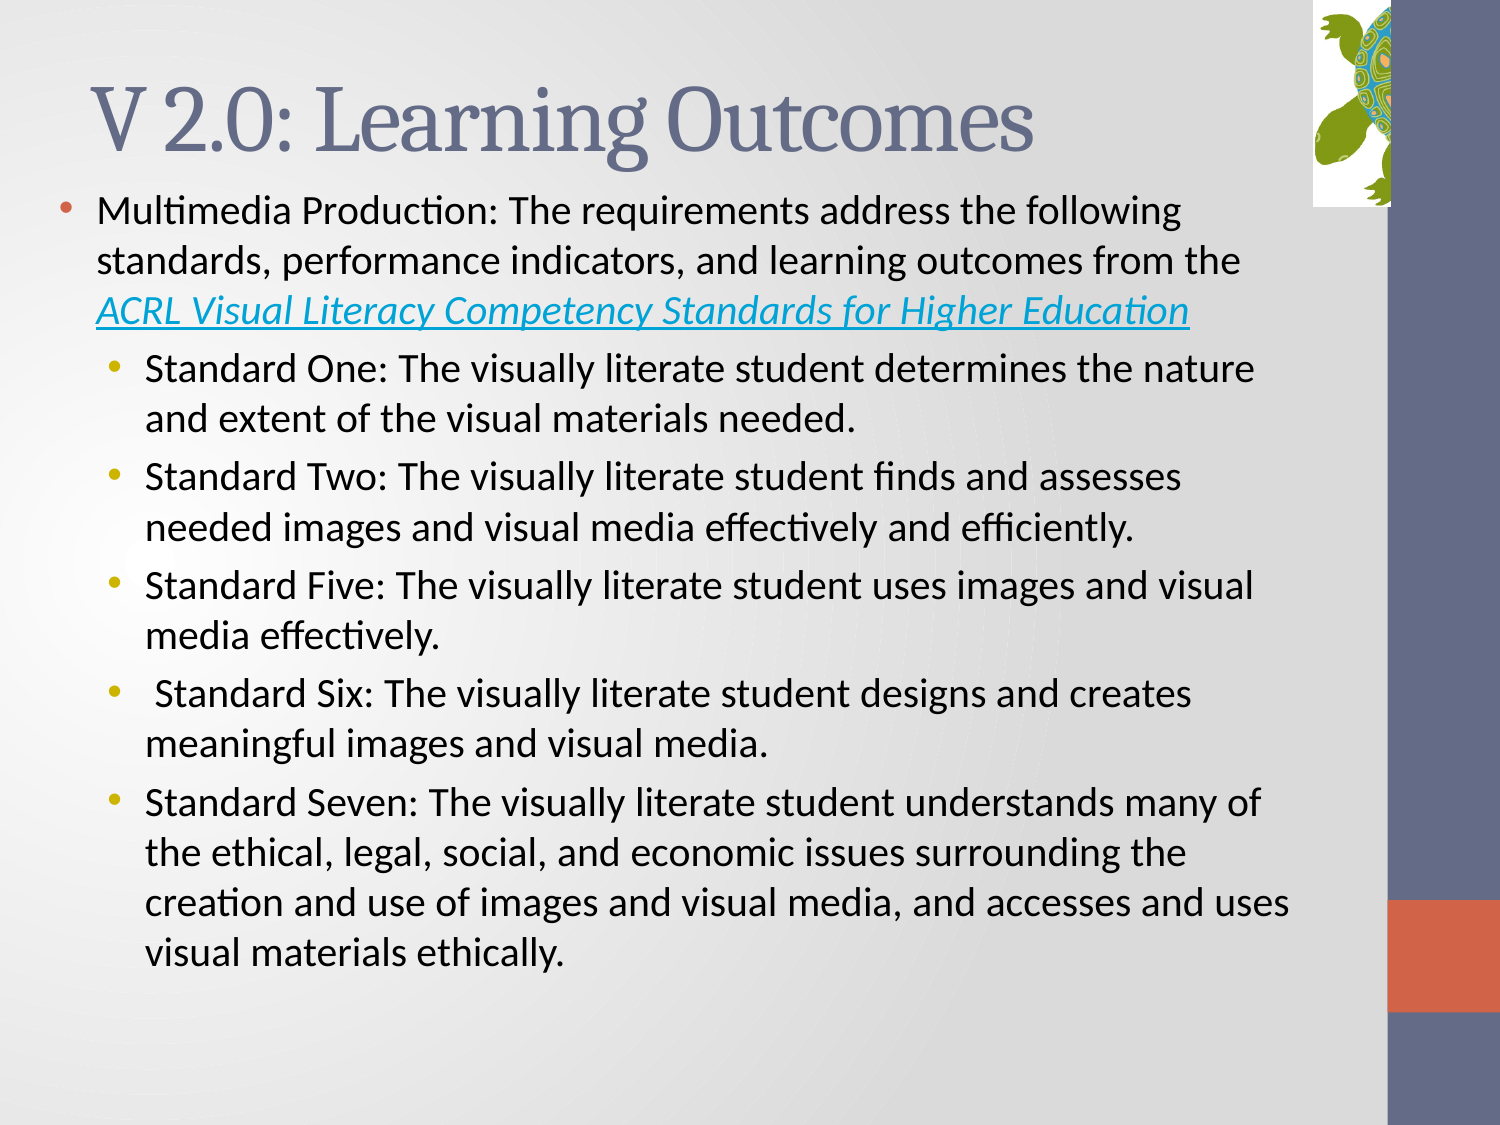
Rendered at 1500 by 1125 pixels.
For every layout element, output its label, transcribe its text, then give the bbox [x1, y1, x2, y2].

list Multimedia Production: The requirements address the following standards, performance indicators, and learning outcomes from the ACRL Visual Literacy Competency Standards for Higher Education Standard One: The visually literate student determines the nature and extent of the visual materials needed. Standard Two: The visually literate student finds and assesses needed images and visual media effectively and efficiently. Standard Five: The visually literate student uses images and visual media effectively. Standard Six: The visually literate student designs and creates meaningful images and visual media. Standard Seven: The visually literate student understands many of the ethical, legal, social, and economic issues surrounding the creation and use of images and visual media, and accesses and uses visual materials ethically. [24, 174, 1325, 1013]
title V 2.0: Learning Outcomes [75, 19, 1309, 174]
picture [1312, 0, 1391, 208]
